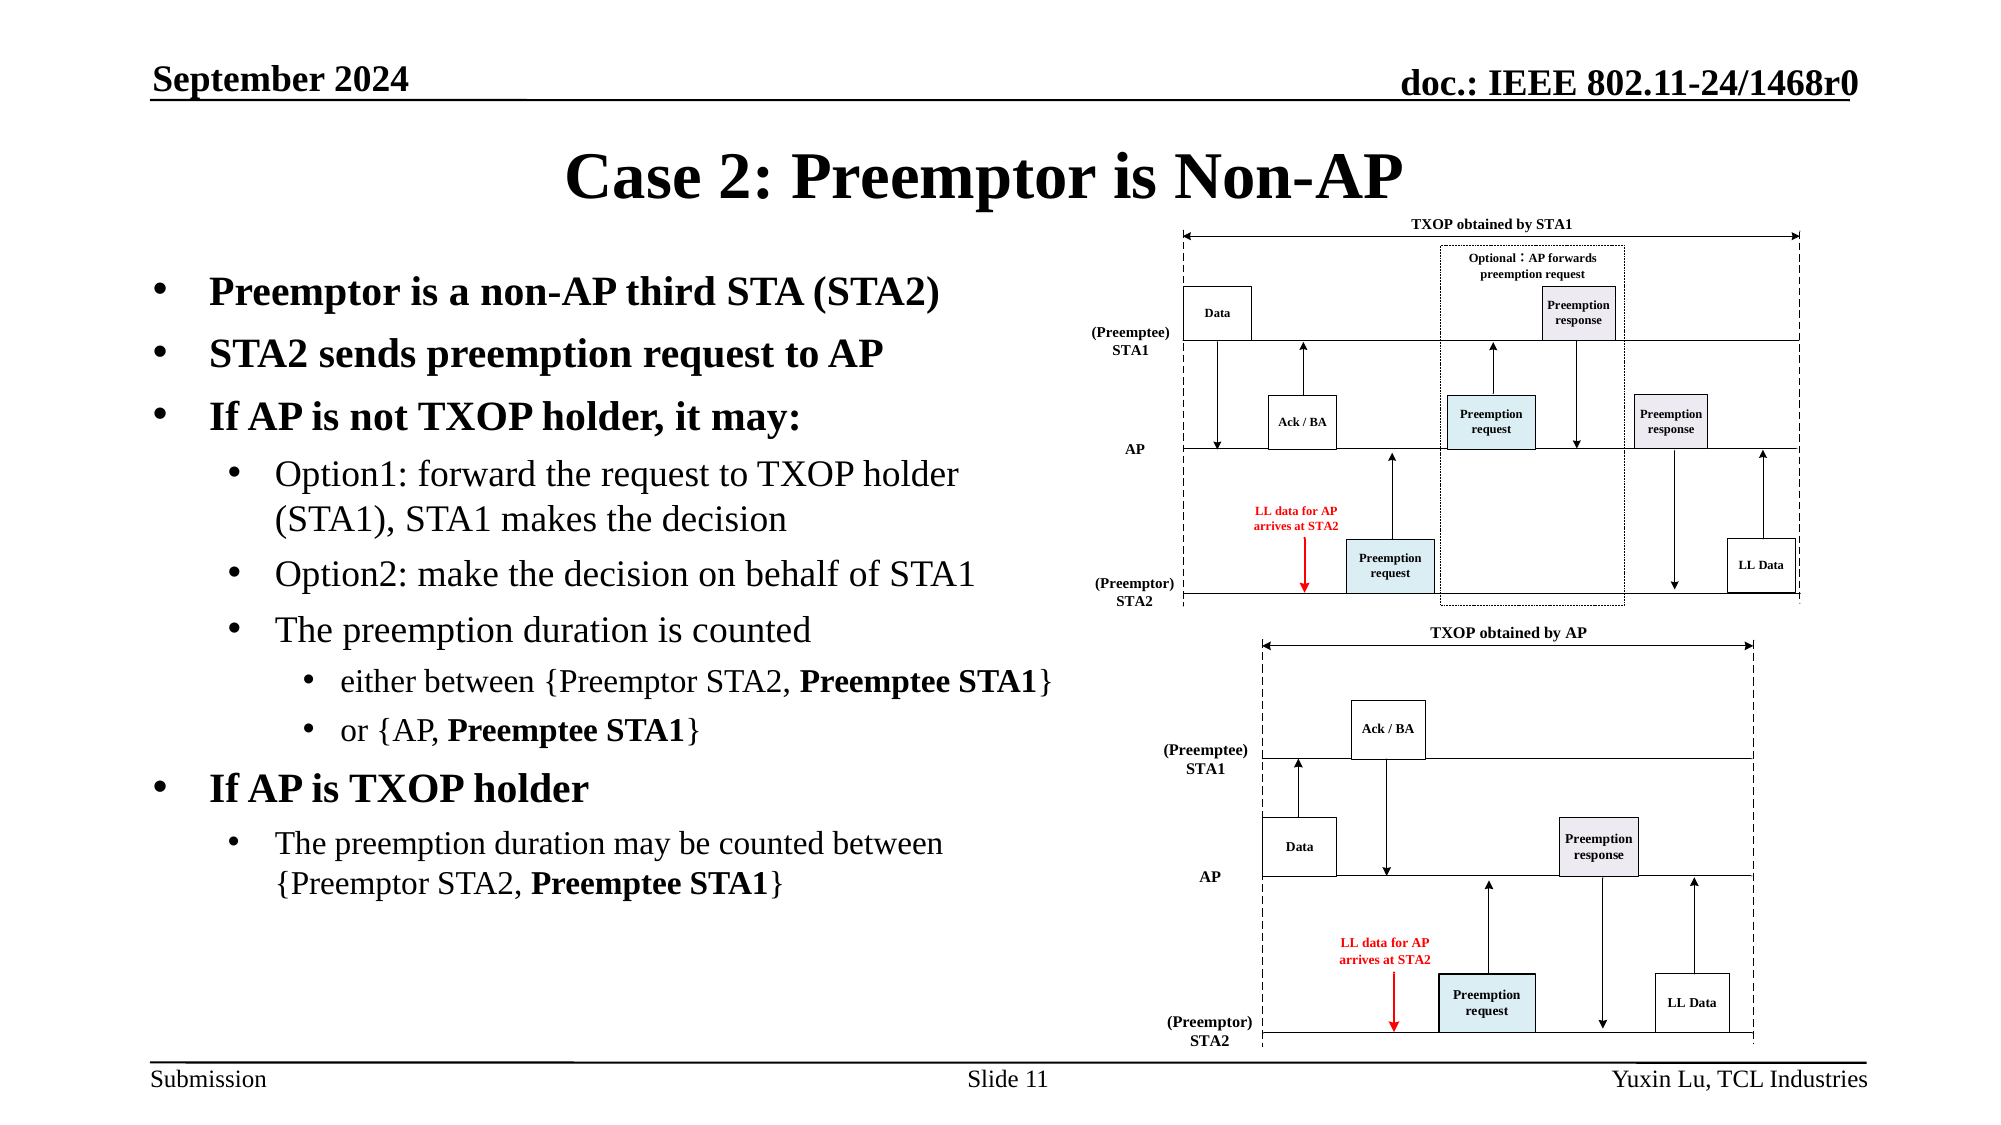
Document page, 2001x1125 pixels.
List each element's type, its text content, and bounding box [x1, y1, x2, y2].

picture [1082, 210, 1802, 1060]
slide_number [152, 54, 563, 100]
title Case 2: Preemptor is Non-AP [149, 112, 1850, 232]
footer Yuxin Lu, TCL Industries [1171, 1061, 1869, 1093]
list Preemptor is a non-AP third STA (STA2) STA2 sends preemption request to AP If AP is not TXOP holder, it may: Option1: forward the request to TXOP holder (STA1), STA1 makes the decision Option2: make the decision on behalf of STA1 The preemption duration is counted either between {Preemptor STA2, Preemptee STA1} or {AP, Preemptee STA1} If AP is TXOP holder The preemption duration may be counted between {Preemptor STA2, Preemptee STA1} [137, 255, 1079, 1013]
slide_number Slide 11 [950, 1061, 1067, 1123]
